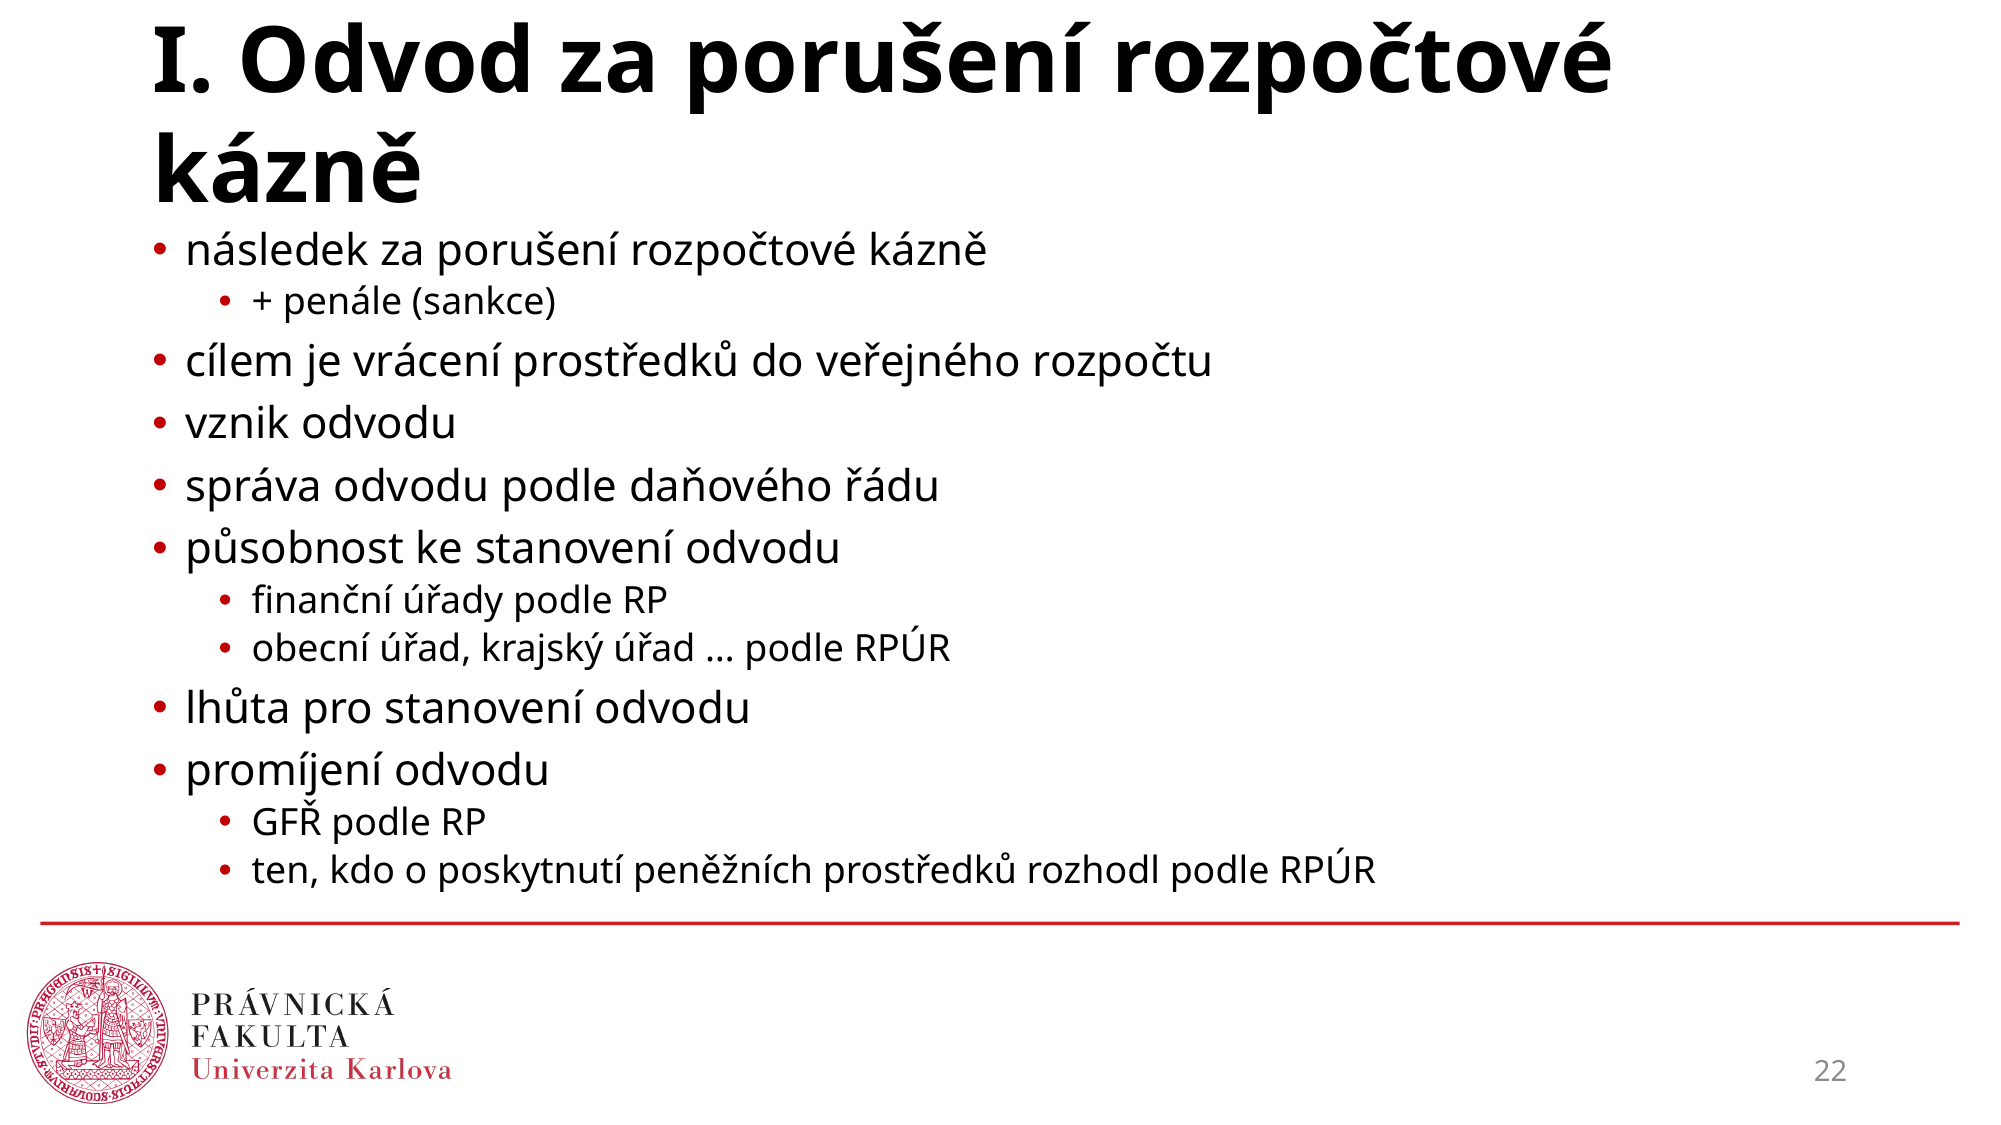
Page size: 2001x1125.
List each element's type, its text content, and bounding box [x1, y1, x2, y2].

picture [26, 962, 452, 1104]
slide_number 22 [1412, 1042, 1863, 1103]
list následek za porušení rozpočtové kázně + penále (sankce) cílem je vrácení prostředků do veřejného rozpočtu vznik odvodu správa odvodu podle daňového řádu působnost ke stanovení odvodu finanční úřady podle RP obecní úřad, krajský úřad … podle RPÚR lhůta pro stanovení odvodu promíjení odvodu GFŘ podle RP ten, kdo o poskytnutí peněžních prostředků rozhodl podle RPÚR [137, 220, 1863, 905]
title I. Odvod za porušení rozpočtové kázně [137, 2, 1888, 220]
